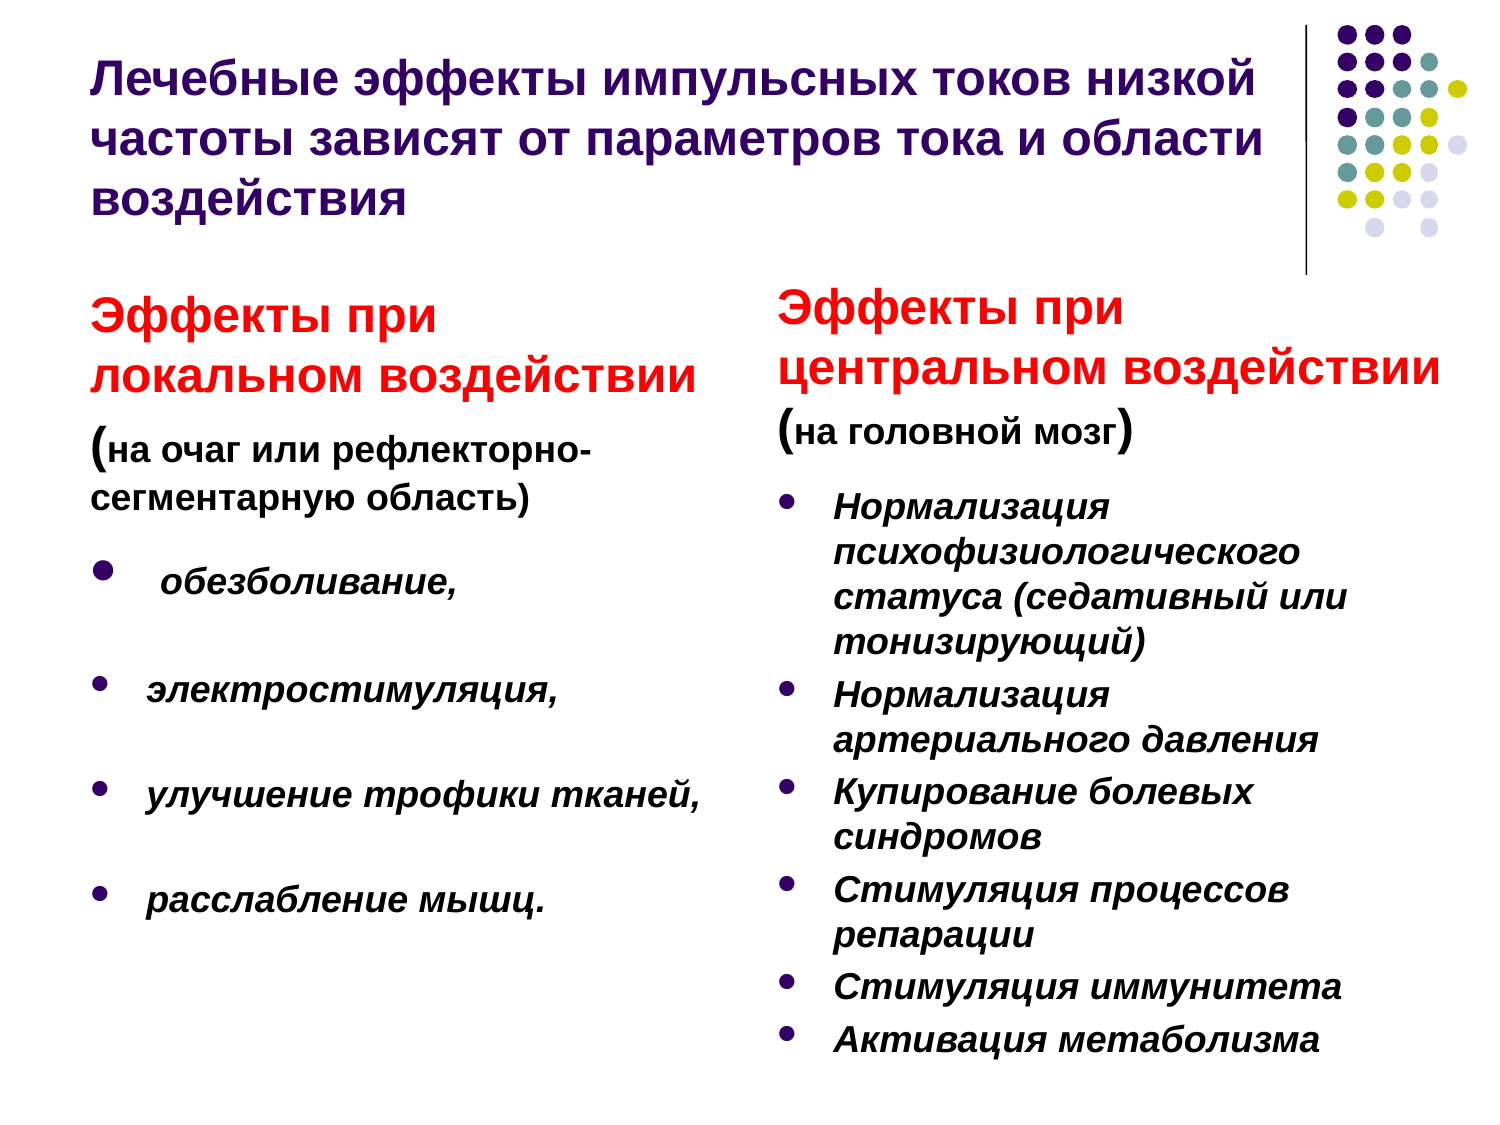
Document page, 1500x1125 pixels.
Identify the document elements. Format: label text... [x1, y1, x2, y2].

title Лечебные эффекты импульсных токов низкой частоты зависят от параметров тока и области воздействия [74, 44, 1426, 233]
list Нормализация психофизиологического статуса (седативный или тонизирующий) Нормализация артериального давления Купирование болевых синдромов Стимуляция процессов репарации Стимуляция иммунитета Активация метаболизма [761, 474, 1426, 1063]
list Эффекты при локальном воздействии (на очаг или рефлекторно-сегментарную область) [74, 251, 738, 526]
list обезболивание, электростимуляция, улучшение трофики тканей, расслабление мышц. [74, 537, 738, 1006]
list Эффекты при центральном воздействии (на головной мозг) [761, 251, 1463, 463]
